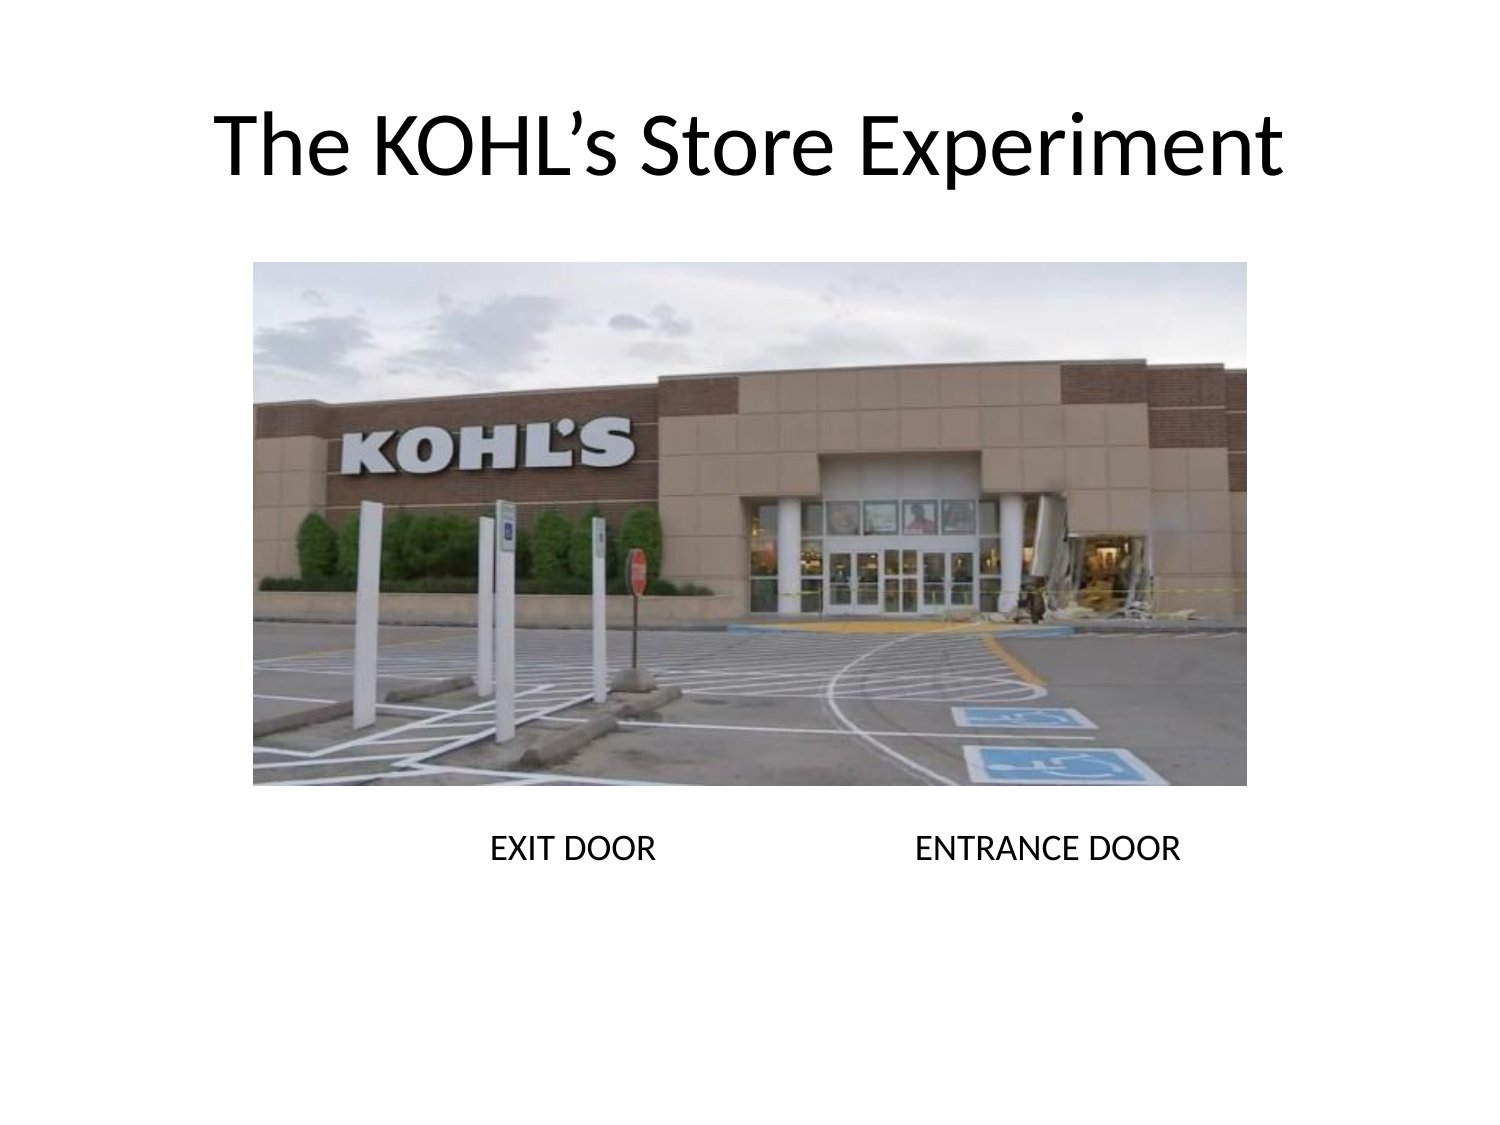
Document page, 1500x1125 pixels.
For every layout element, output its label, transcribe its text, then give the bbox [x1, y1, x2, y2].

text_box EXIT DOOR [474, 816, 875, 876]
title The KOHL’s Store Experiment [75, 45, 1425, 233]
text_box ENTRANCE DOOR [900, 815, 1300, 876]
picture [253, 262, 1247, 787]
